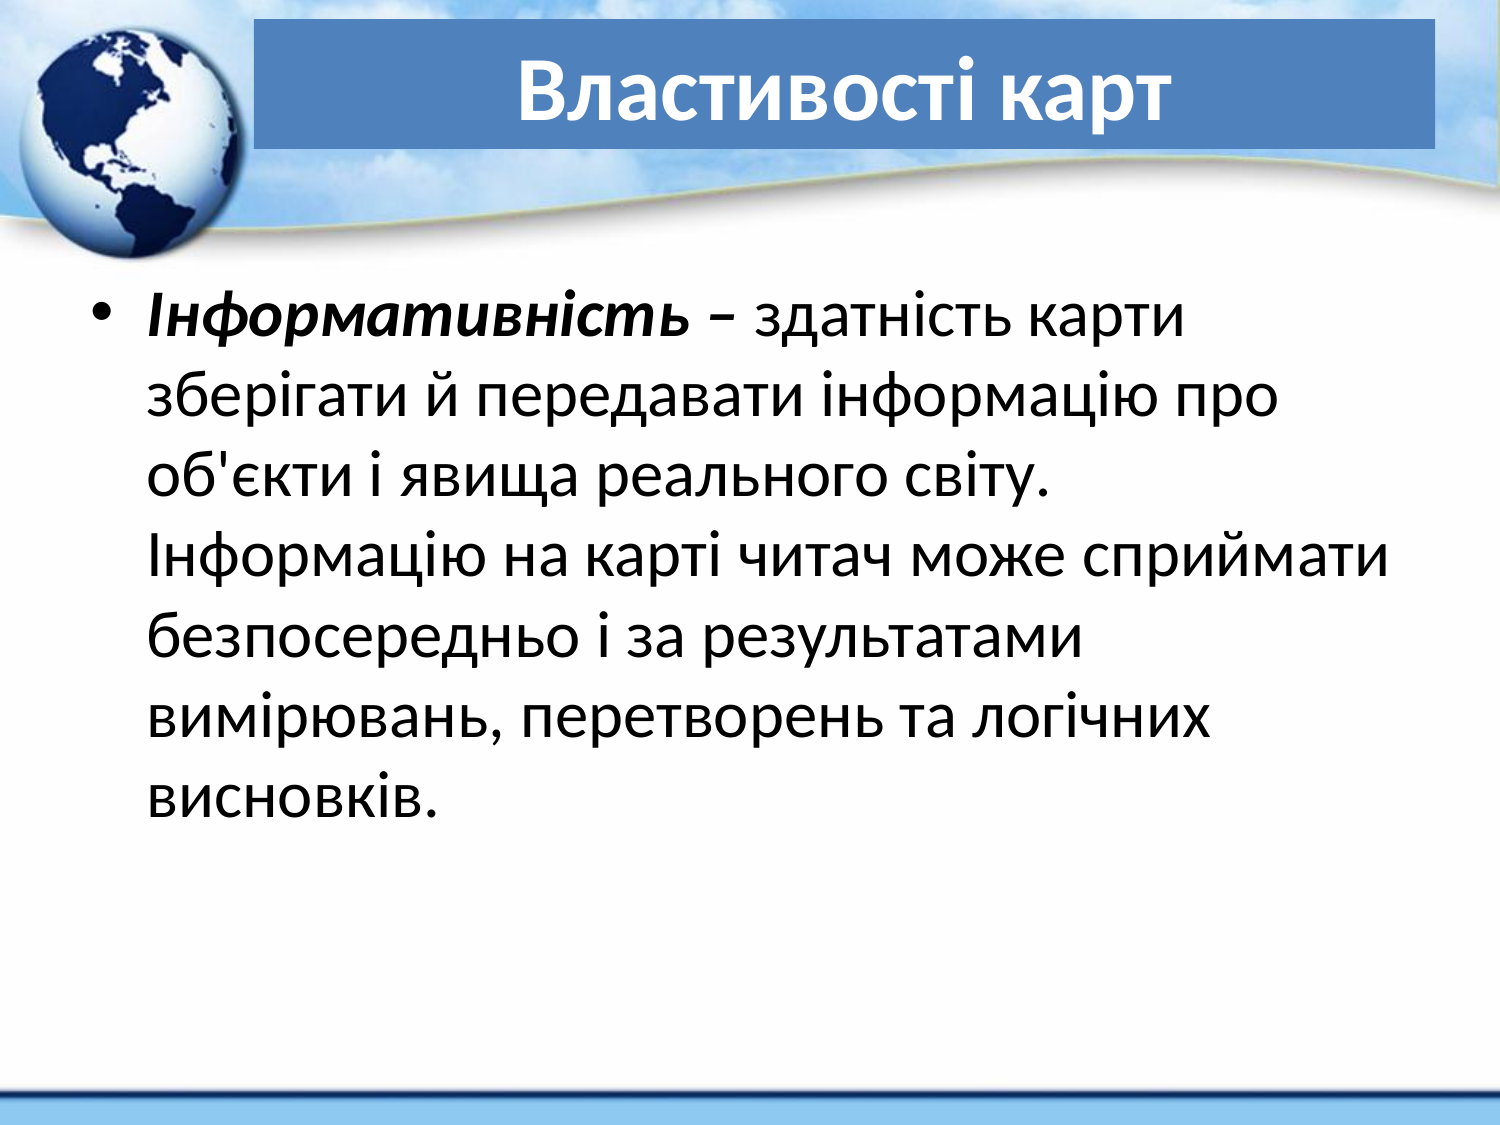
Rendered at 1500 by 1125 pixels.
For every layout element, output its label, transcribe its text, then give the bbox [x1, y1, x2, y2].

list Інформативність – здатність карти зберігати й передавати інформацію про об'єкти і явища реального світу. Інформацію на карті читач може сприймати безпосередньо і за результатами вимірювань, перетворень та логічних висновків. [75, 262, 1425, 917]
title Властивості карт [252, 18, 1437, 151]
picture [0, 0, 1500, 1125]
